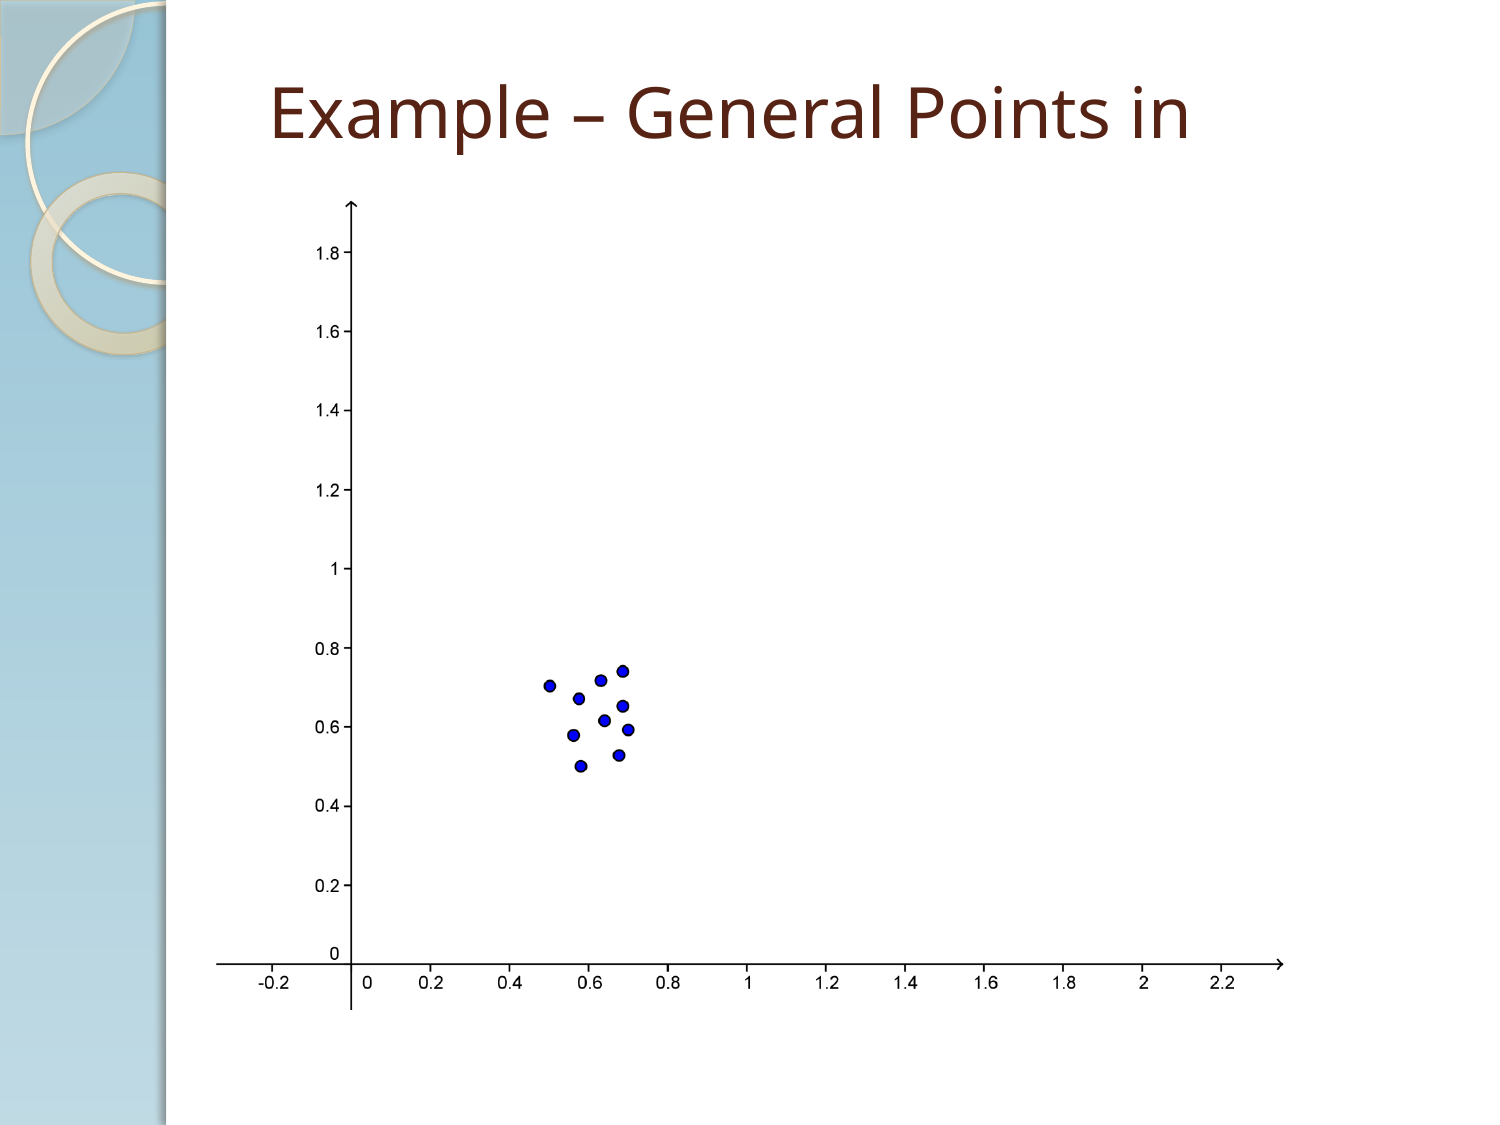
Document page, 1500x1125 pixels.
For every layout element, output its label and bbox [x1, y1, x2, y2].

list [216, 199, 1284, 1011]
